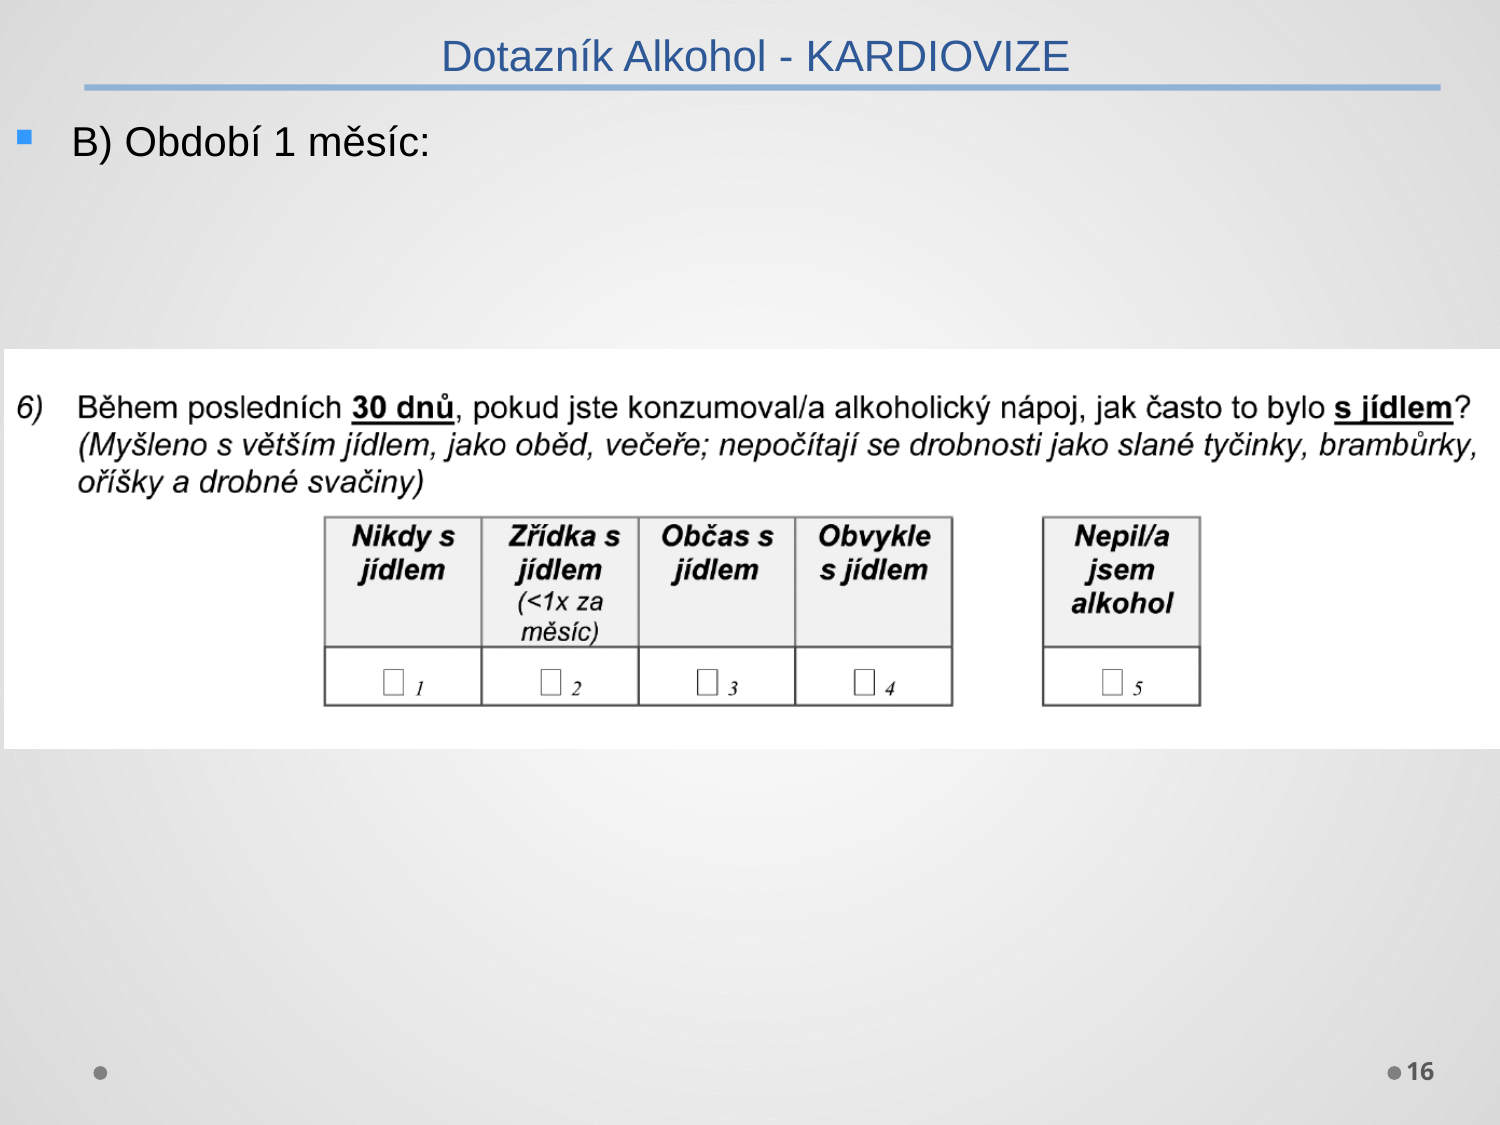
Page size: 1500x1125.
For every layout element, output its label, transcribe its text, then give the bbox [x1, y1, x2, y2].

text_box B) Období 1 měsíc: [0, 112, 1457, 213]
picture [4, 349, 1500, 749]
text_box 16 [1401, 1042, 1494, 1103]
title Dotazník Alkohol - KARDIOVIZE [75, 12, 1438, 88]
